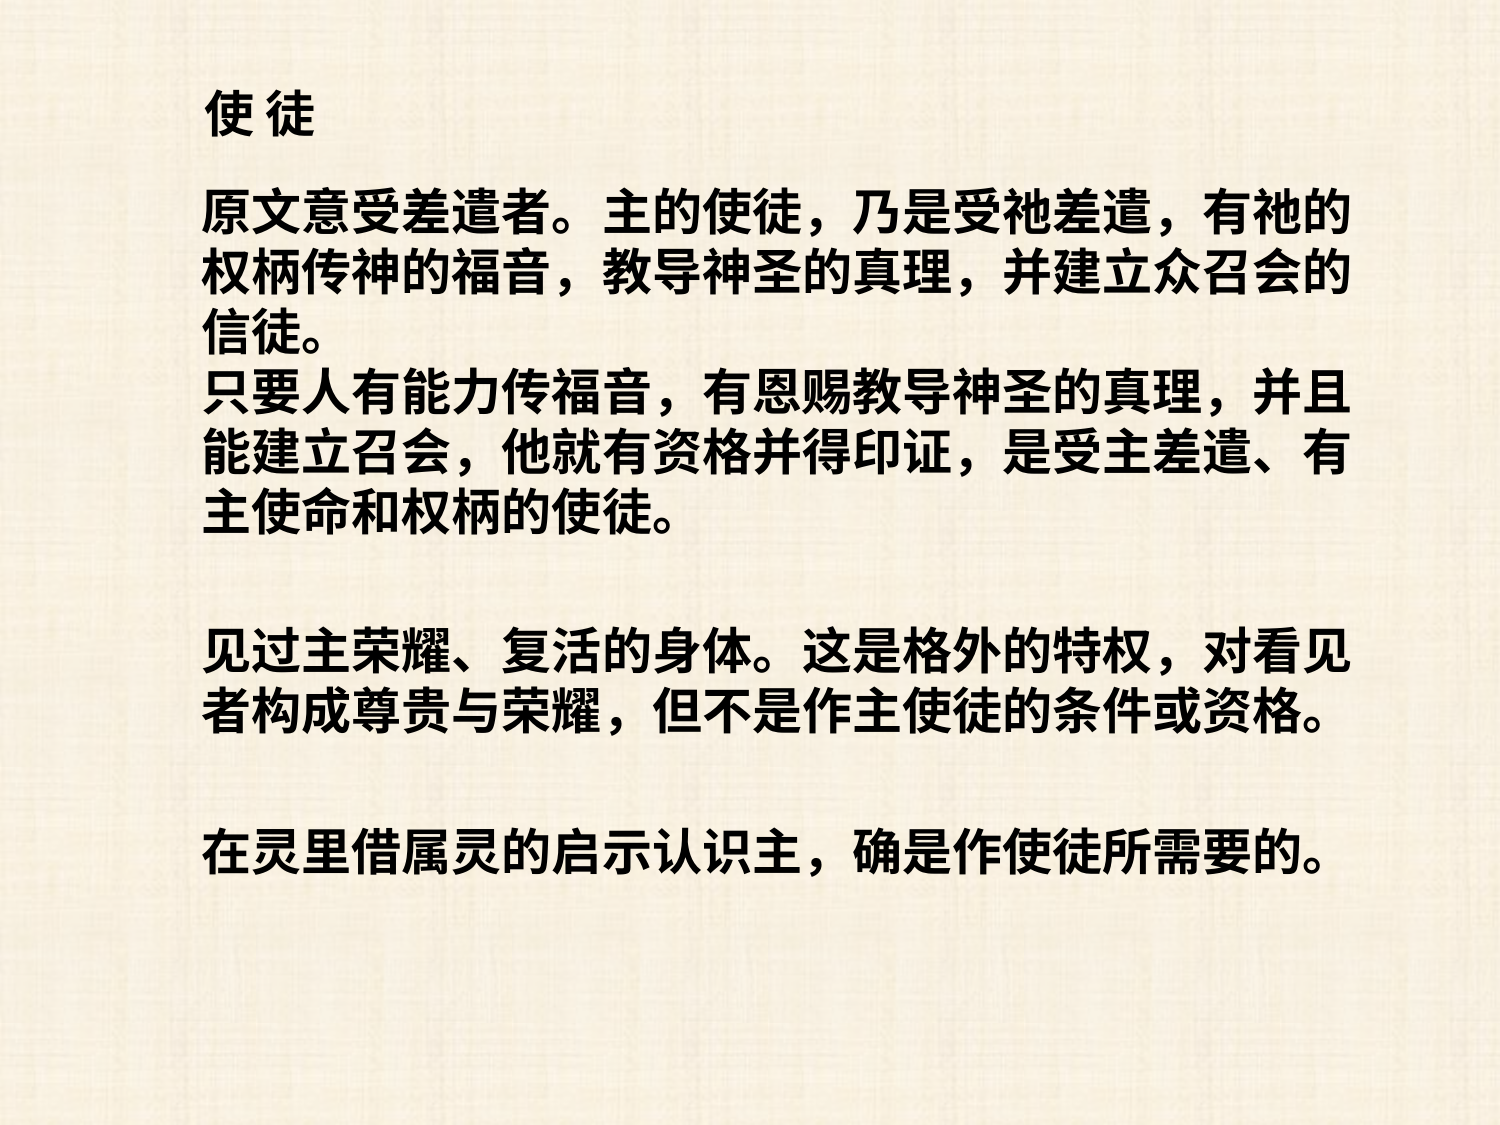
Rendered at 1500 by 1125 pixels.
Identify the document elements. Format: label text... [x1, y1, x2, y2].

text_box 使 徒 [189, 75, 331, 150]
text_box 见过主荣耀、复活的身体。这是格外的特权，对看见者构成尊贵与荣耀，但不是作主使徒的条件或资格。 [187, 612, 1389, 748]
text_box 在灵里借属灵的启示认识主，确是作使徒所需要的。 [187, 812, 1389, 888]
text_box 原文意受差遣者。主的使徒，乃是受祂差遣，有祂的权柄传神的福音，教导神圣的真理，并建立众召会的信徒。 只要人有能力传福音，有恩赐教导神圣的真理，并且能建立召会，他就有资格并得印证，是受主差遣、有主使命和权柄的使徒。 [187, 173, 1389, 549]
